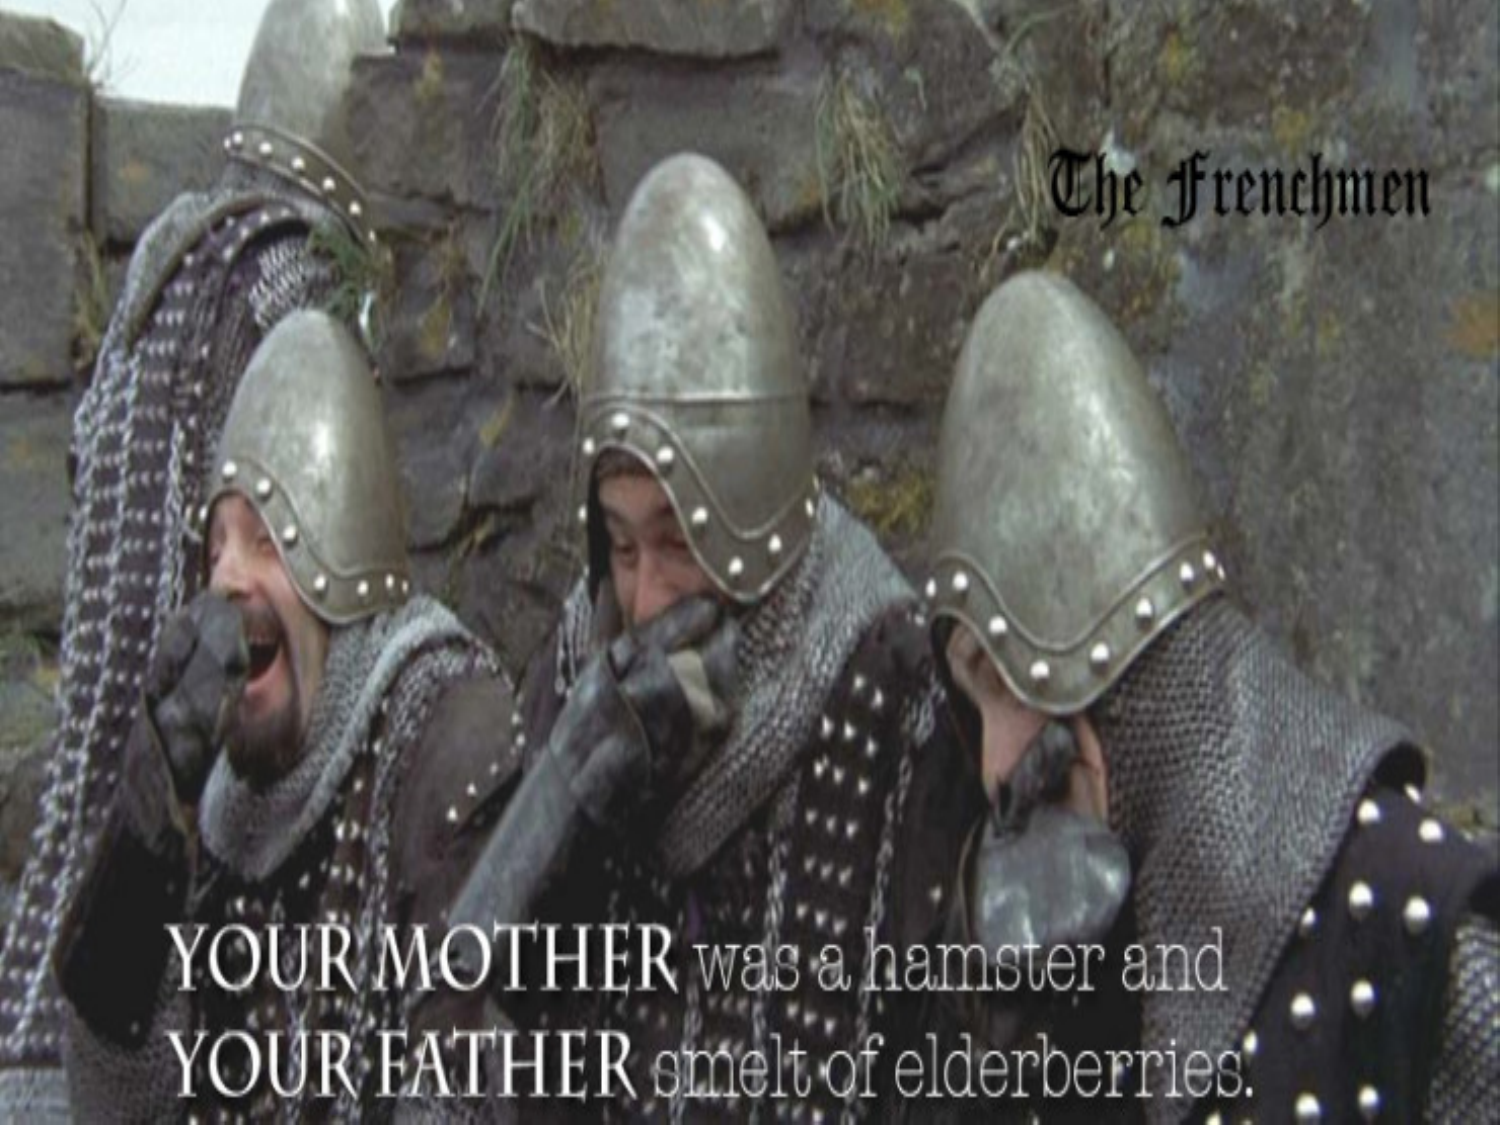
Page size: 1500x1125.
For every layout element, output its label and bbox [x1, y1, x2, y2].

list [0, 0, 1500, 1125]
